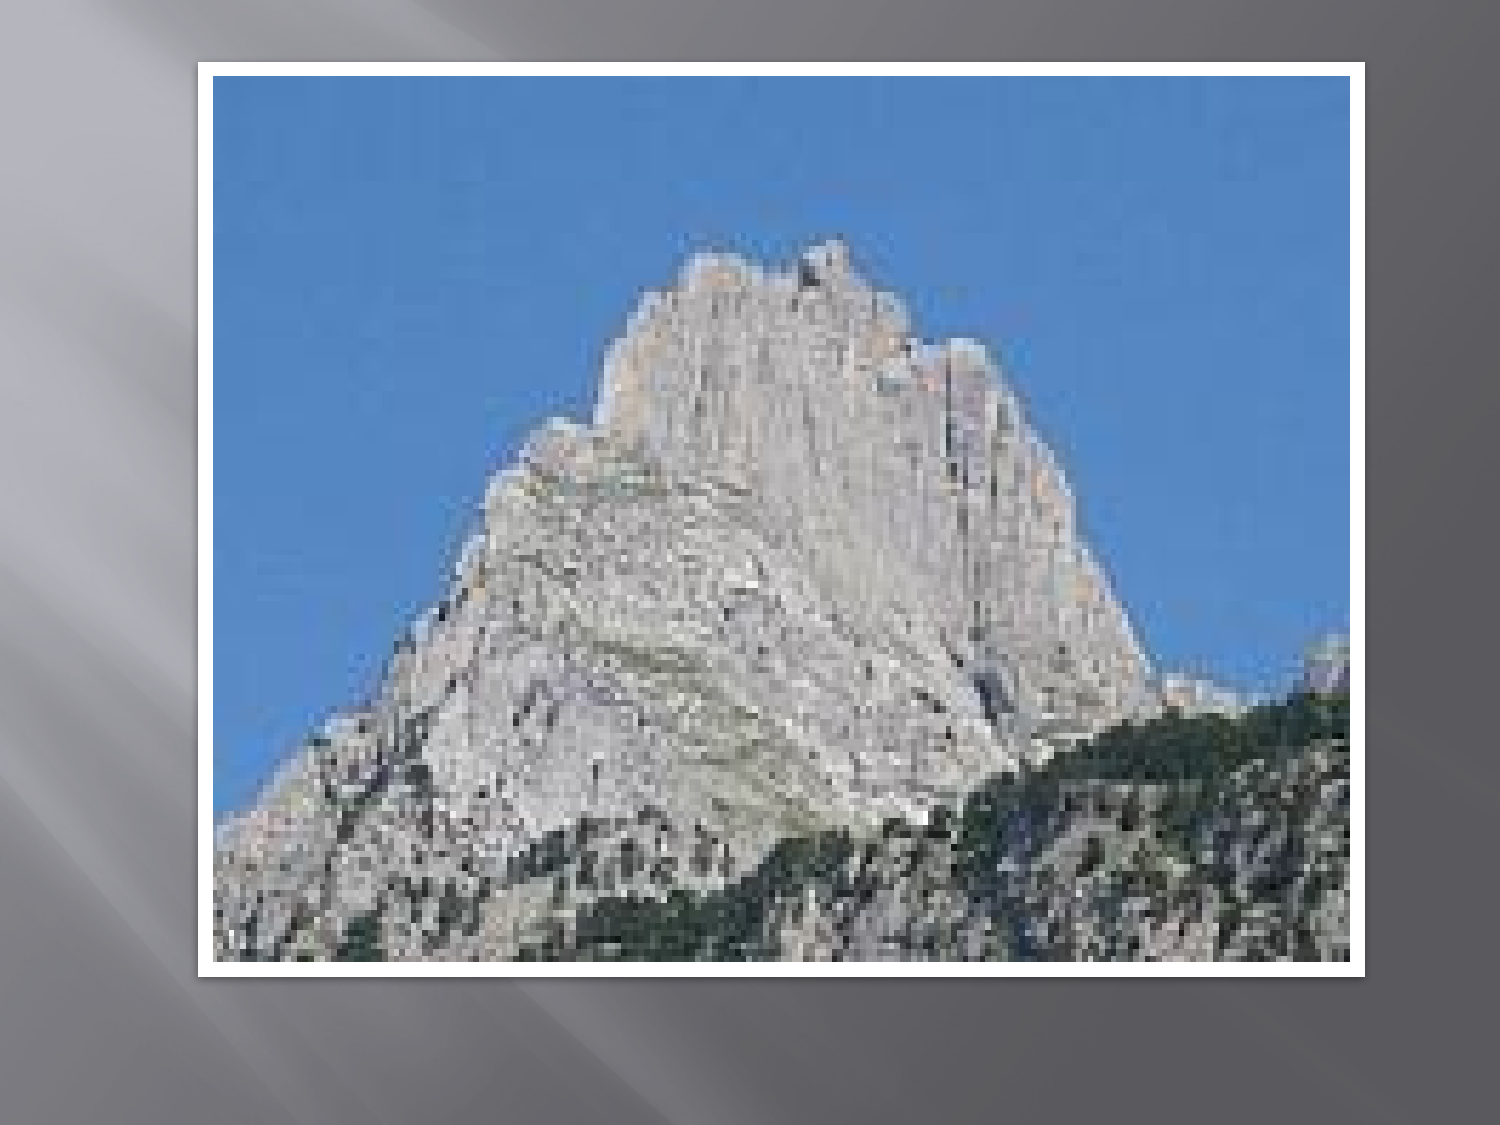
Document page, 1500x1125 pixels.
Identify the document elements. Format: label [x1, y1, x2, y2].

picture [212, 75, 1351, 963]
